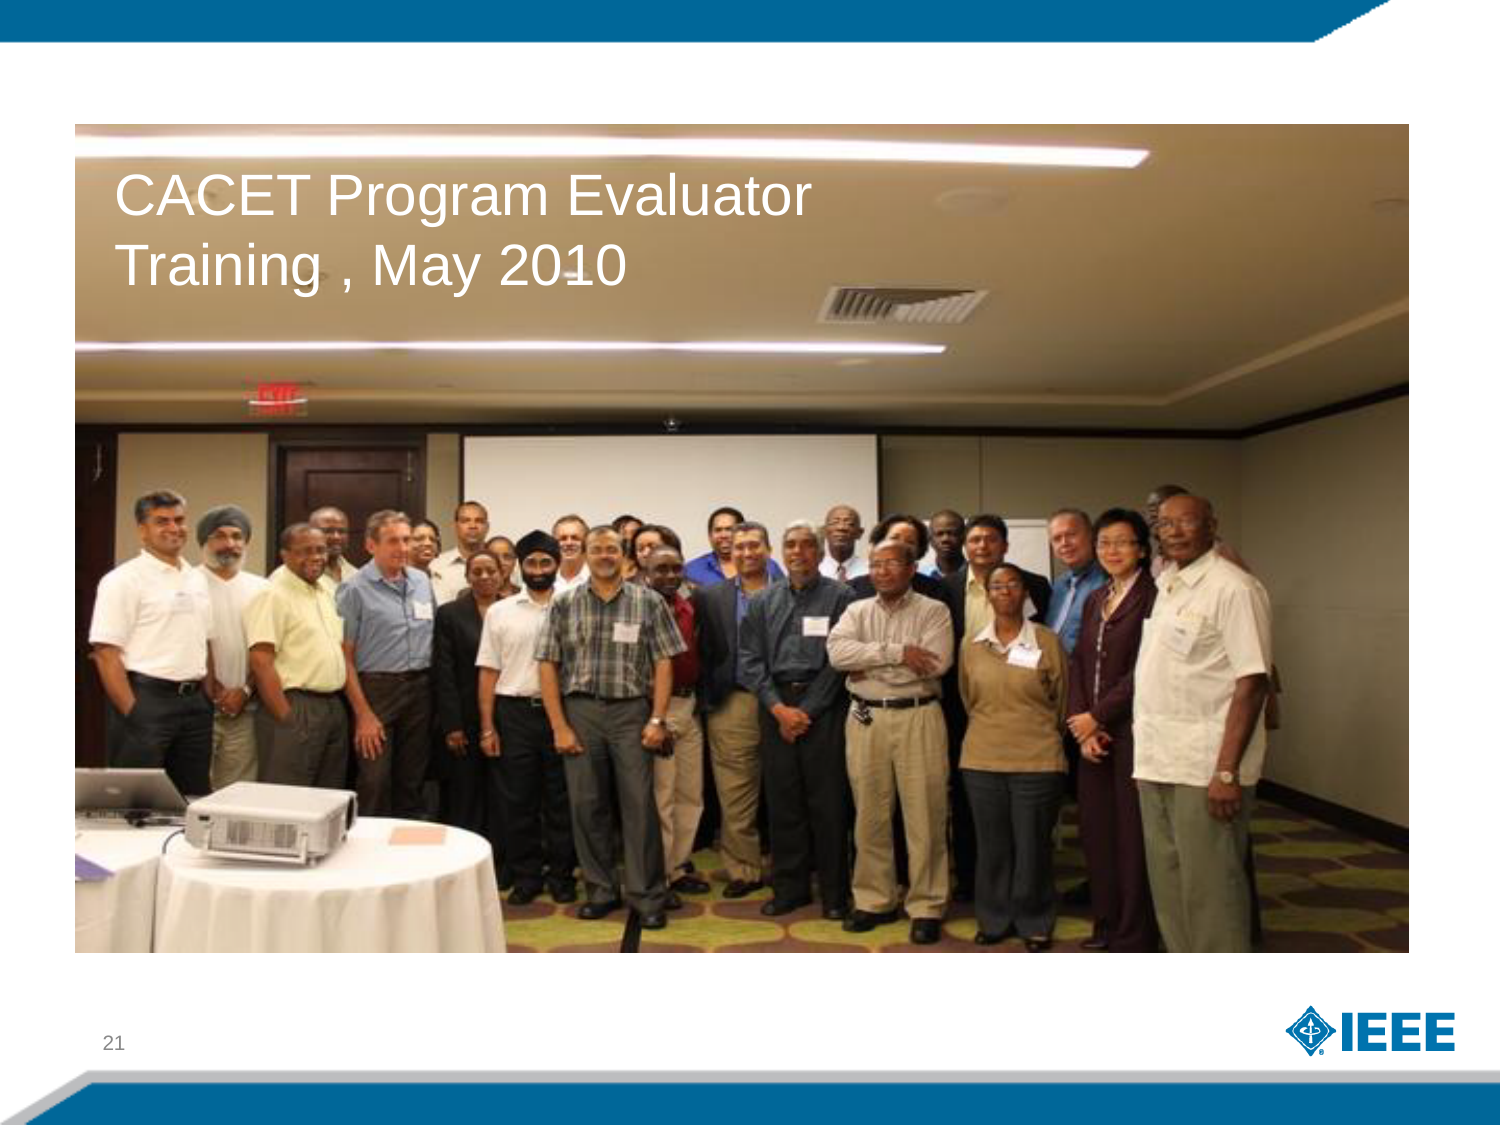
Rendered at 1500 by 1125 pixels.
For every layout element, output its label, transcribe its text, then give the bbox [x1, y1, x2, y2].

picture [0, 0, 1500, 1125]
slide_number 21 [87, 1012, 200, 1073]
